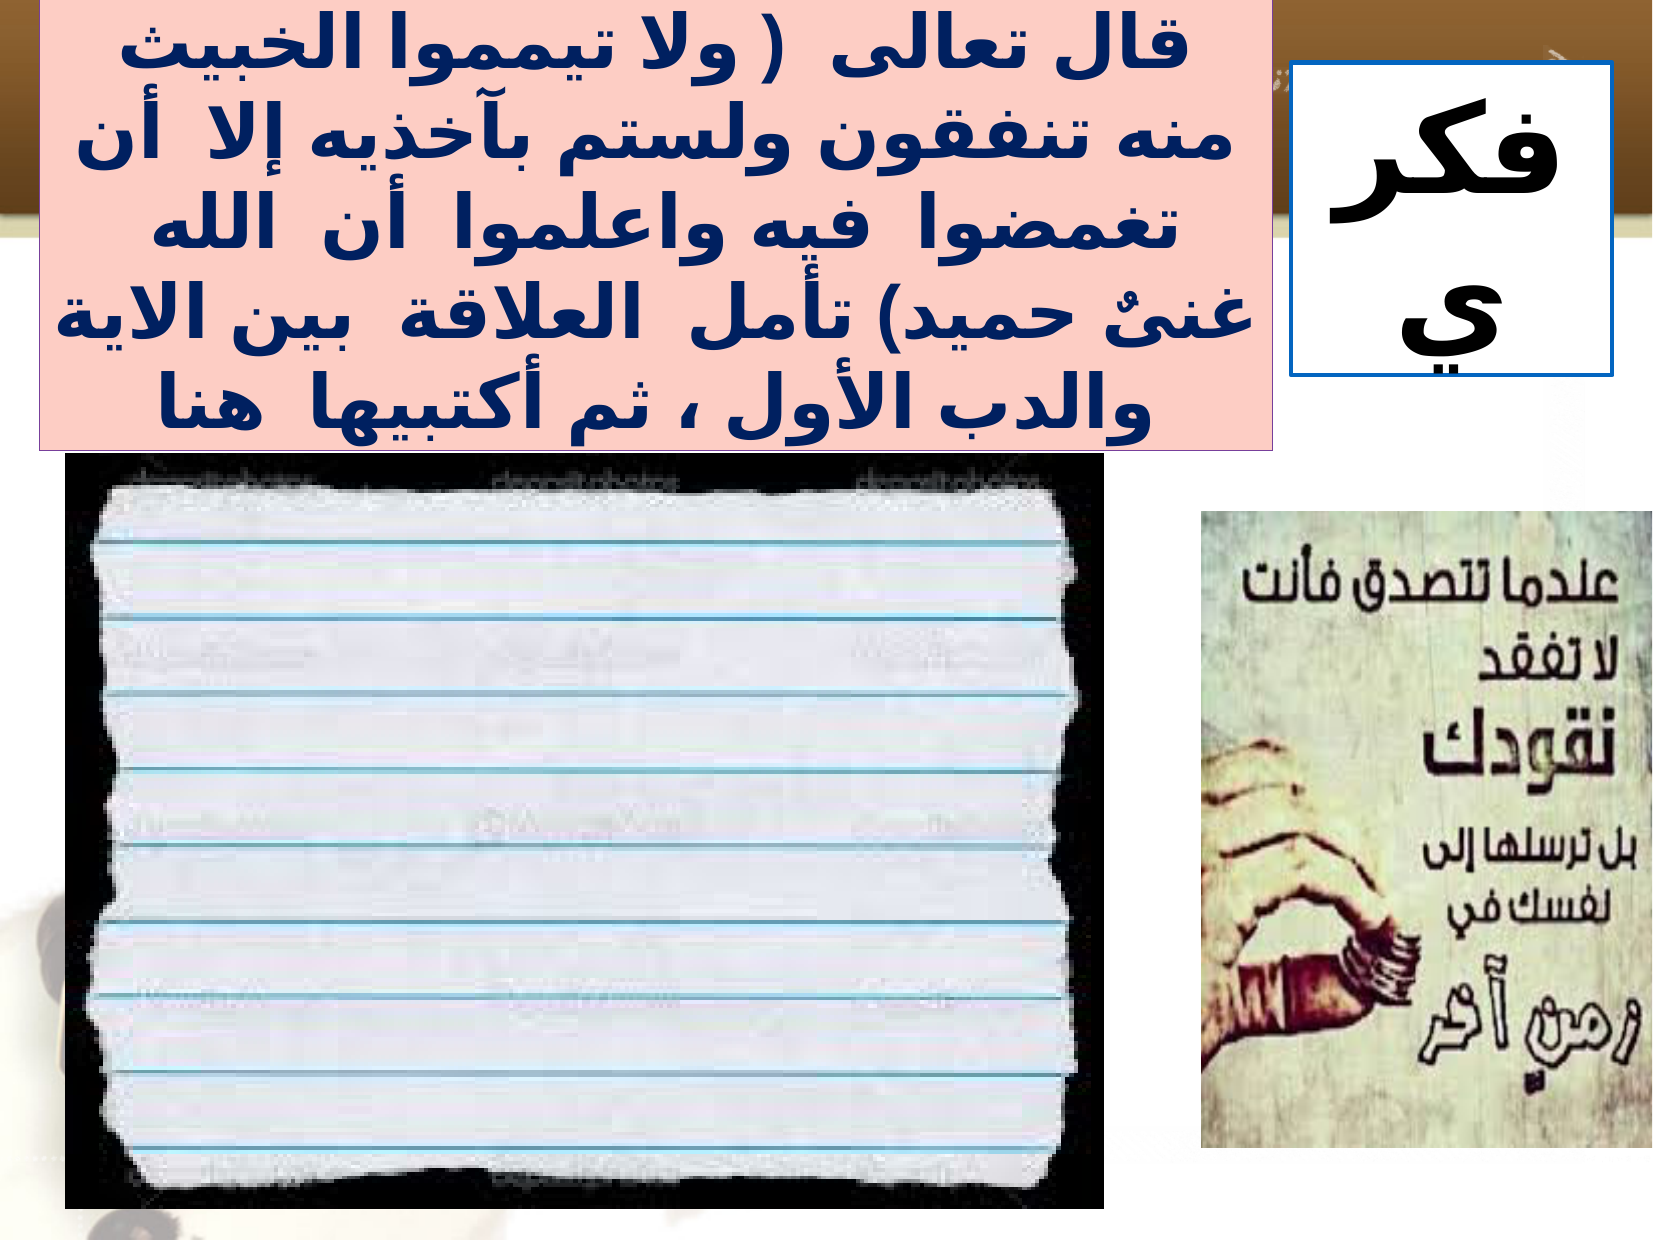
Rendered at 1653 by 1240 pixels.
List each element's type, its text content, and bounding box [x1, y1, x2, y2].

picture [0, 0, 1653, 1240]
text_box قال تعالى ( ولا تيمموا الخبيث منه تنفقون ولستم بآخذيه إلا أن تغمضوا فيه واعلموا أن الله غنىٌ حميد) تأمل العلاقة بين الاية والدب الأول ، ثم أكتبيها هنا [39, 0, 1273, 451]
text_box فكري [1291, 62, 1613, 376]
